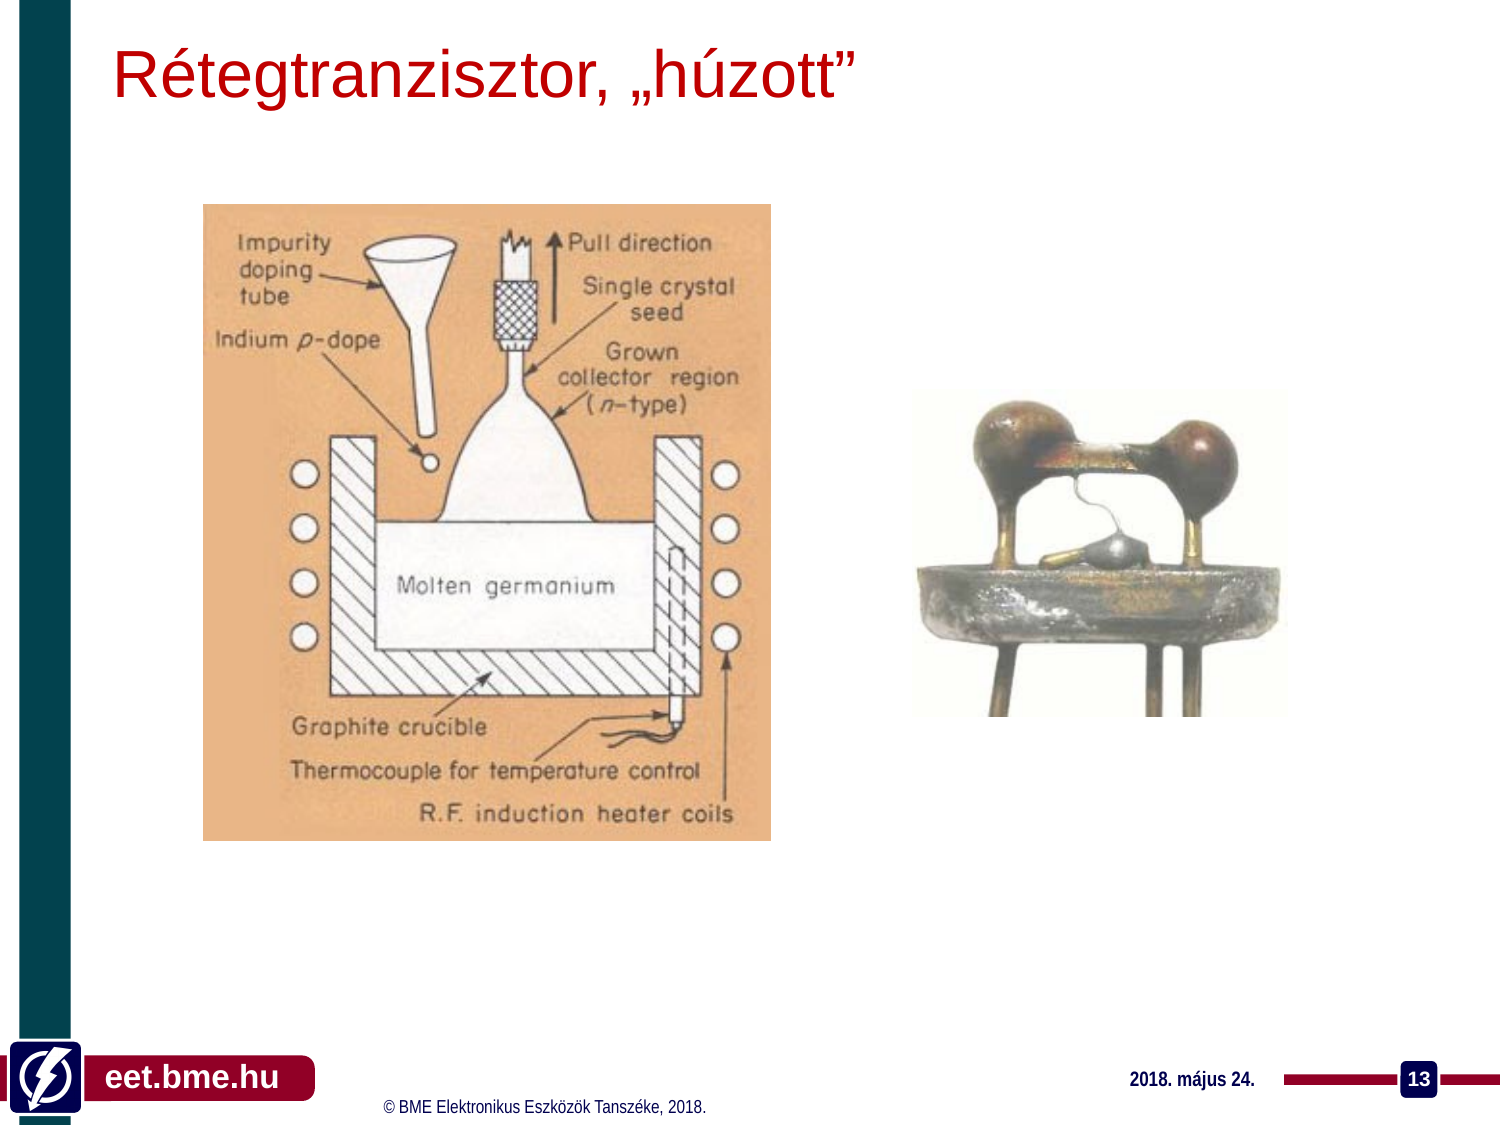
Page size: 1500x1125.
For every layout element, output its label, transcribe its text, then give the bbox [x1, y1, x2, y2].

slide_number 2018. május 24. [1114, 1058, 1310, 1098]
slide_number 13 [1382, 1058, 1457, 1095]
text_box Rétegtranzisztor, „húzott” [97, 35, 913, 119]
picture [203, 204, 771, 841]
picture [10, 1042, 81, 1112]
picture [912, 389, 1289, 717]
